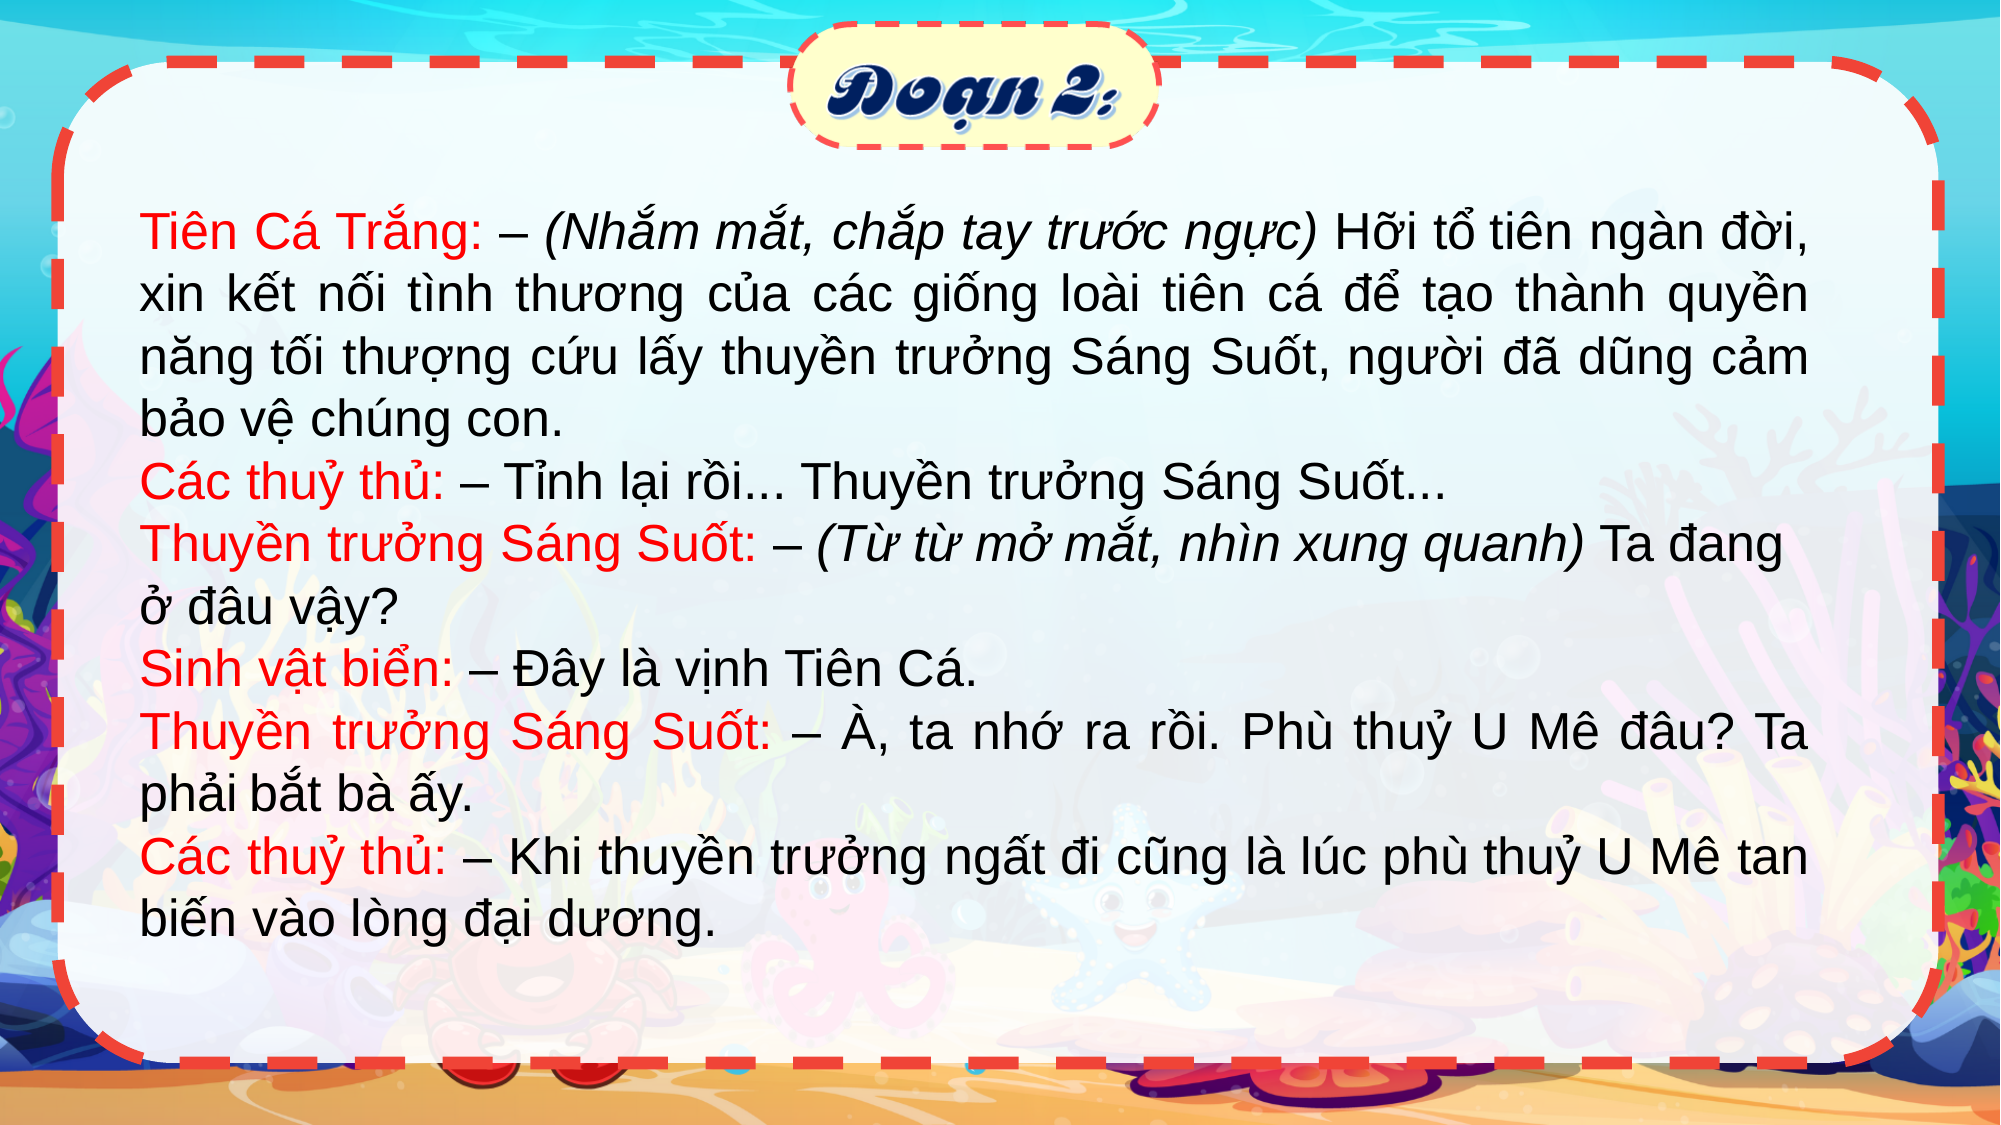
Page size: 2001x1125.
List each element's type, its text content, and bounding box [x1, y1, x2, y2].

text_box [56, 60, 1940, 1065]
text_box Tiên Cá Trắng: – (Nhắm mắt, chắp tay trước ngực) Hỡi tổ tiên ngàn đời, xin kết nối tình thương của các giống loài tiên cá để tạo thành quyền năng tối thượng cứu lấy thuyền trưởng Sáng Suốt, người đã dũng cảm bảo vệ chúng con. Các thuỷ thủ: – Tỉnh lại rồi... Thuyền trưởng Sáng Suốt... Thuyền trưởng Sáng Suốt: – (Từ từ mở mắt, nhìn xung quanh) Ta đang ở đâu vậy? Sinh vật biển: – Đây là vịnh Tiên Cá. Thuyền trưởng Sáng Suốt: – À, ta nhớ ra rồi. Phù thuỷ U Mê đâu? Ta phải bắt bà ấy. Các thuỷ thủ: – Khi thuyền trưởng ngất đi cũng là lúc phù thuỷ U Mê tan biến vào lòng đại dương. [124, 189, 1825, 955]
picture [0, 0, 2000, 1125]
